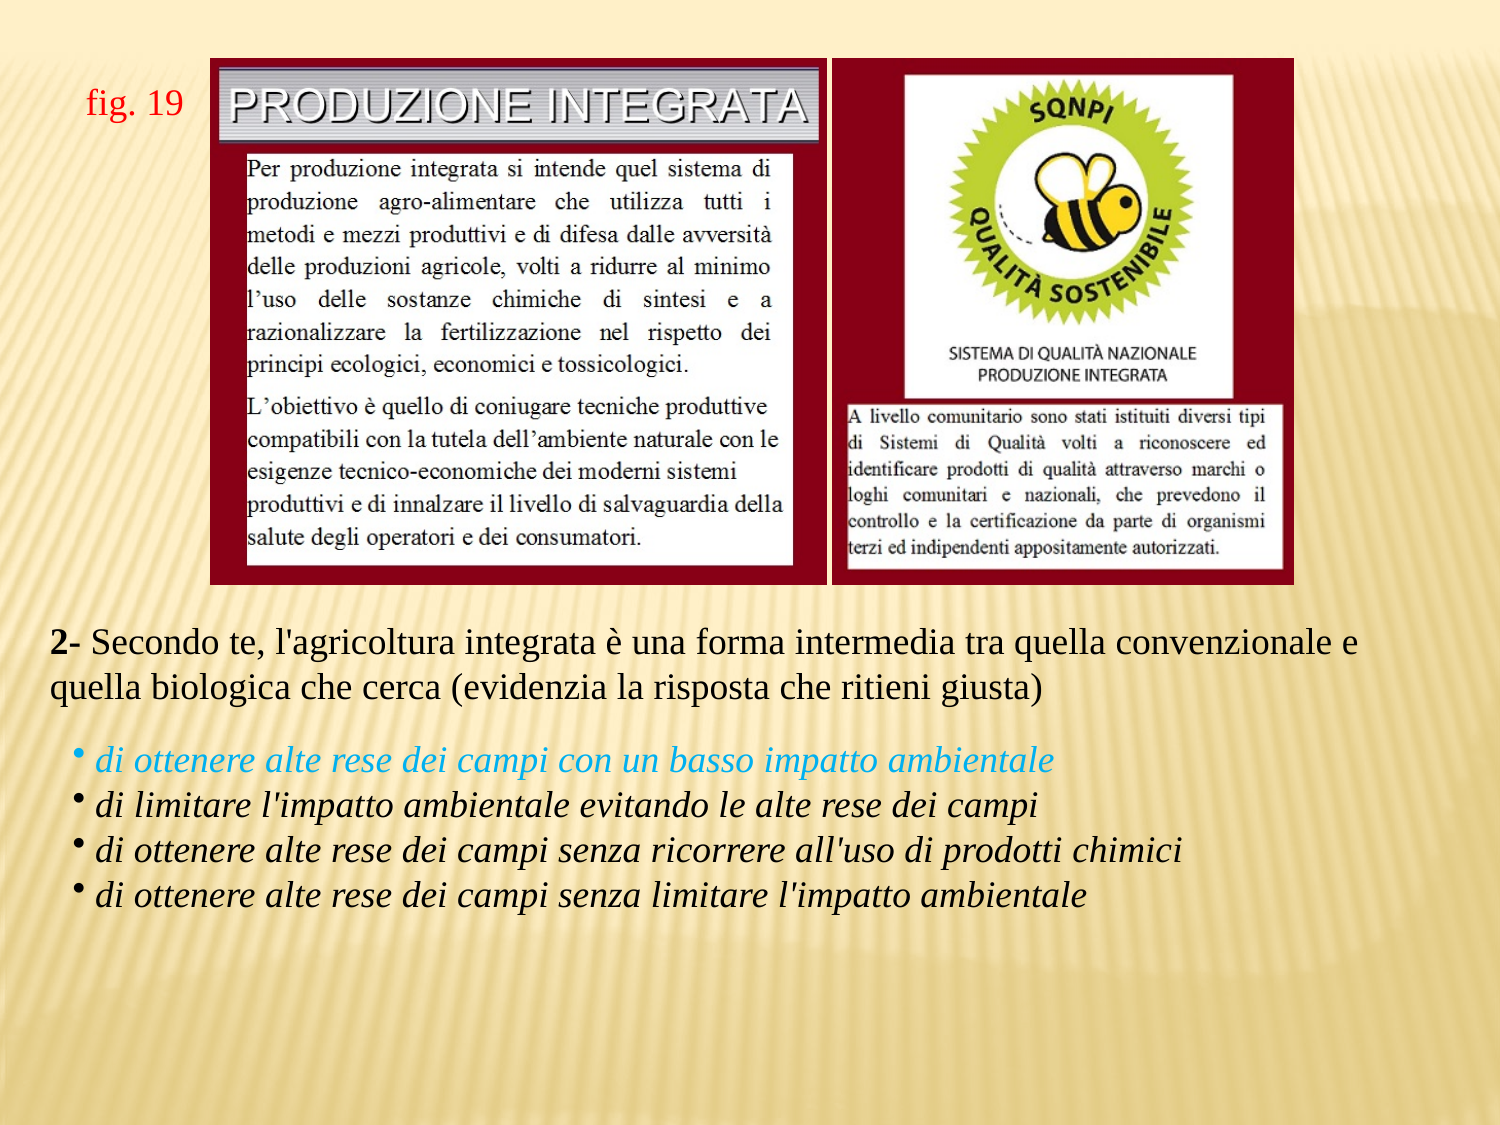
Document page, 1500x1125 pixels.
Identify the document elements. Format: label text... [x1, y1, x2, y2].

text_box di ottenere alte rese dei campi con un basso impatto ambientale di limitare l'impatto ambientale evitando le alte rese dei campi di ottenere alte rese dei campi senza ricorrere all'uso di prodotti chimici di ottenere alte rese dei campi senza limitare l'impatto ambientale [57, 727, 1200, 968]
text_box fig. 19 [70, 70, 199, 130]
picture [831, 58, 1294, 585]
text_box 2- Secondo te, l'agricoltura integrata è una forma intermedia tra quella convenzionale e quella biologica che cerca (evidenzia la risposta che ritieni giusta) [35, 609, 1477, 715]
picture [210, 58, 827, 585]
